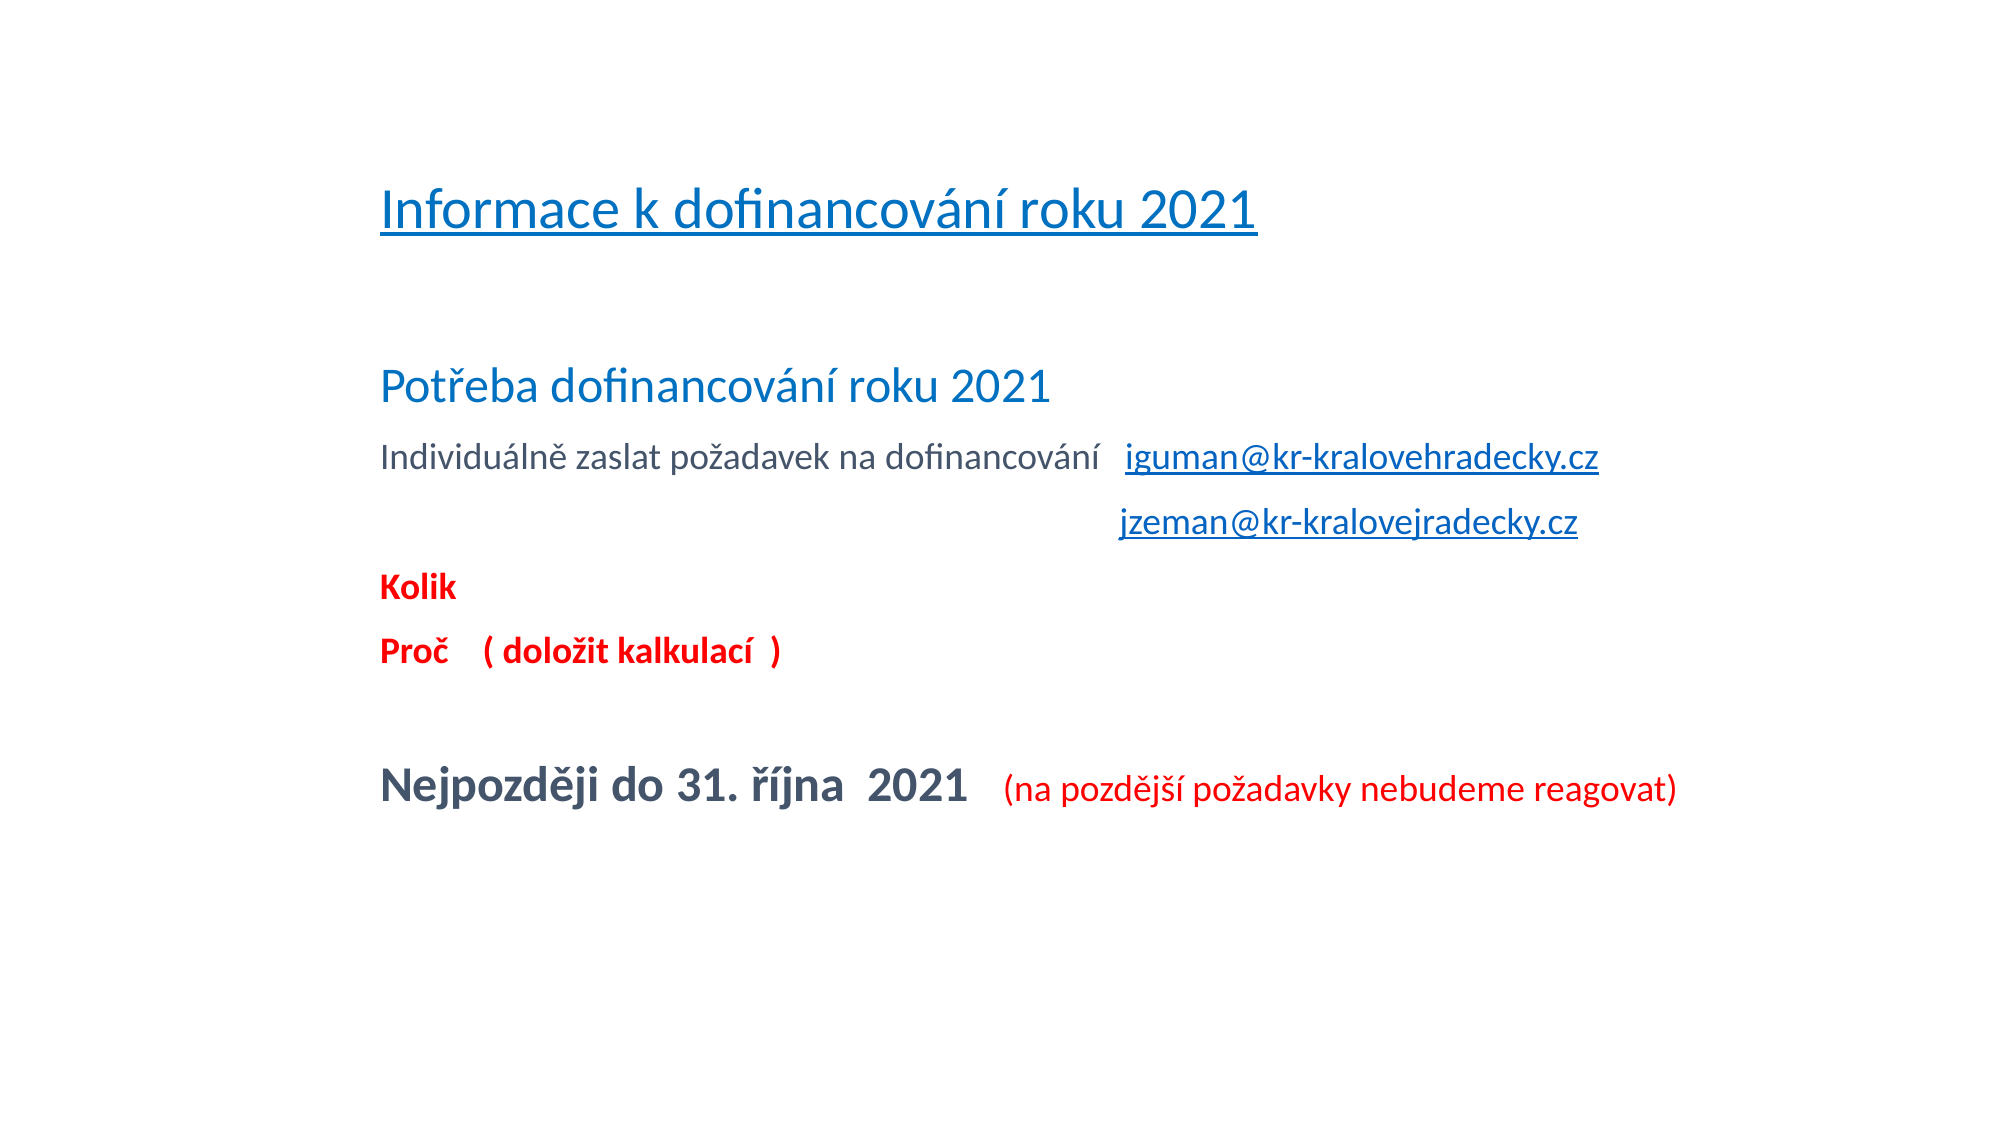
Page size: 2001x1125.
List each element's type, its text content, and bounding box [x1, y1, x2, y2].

text_box Informace k dofinancování roku 2021 Potřeba dofinancování roku 2021 Individuálně zaslat požadavek na dofinancování iguman@kr-kralovehradecky.cz jzeman@kr-kralovejradecky.cz Kolik Proč ( doložit kalkulací ) Nejpozději do 31. října 2021 (na pozdější požadavky nebudeme reagovat) [365, 157, 1764, 820]
